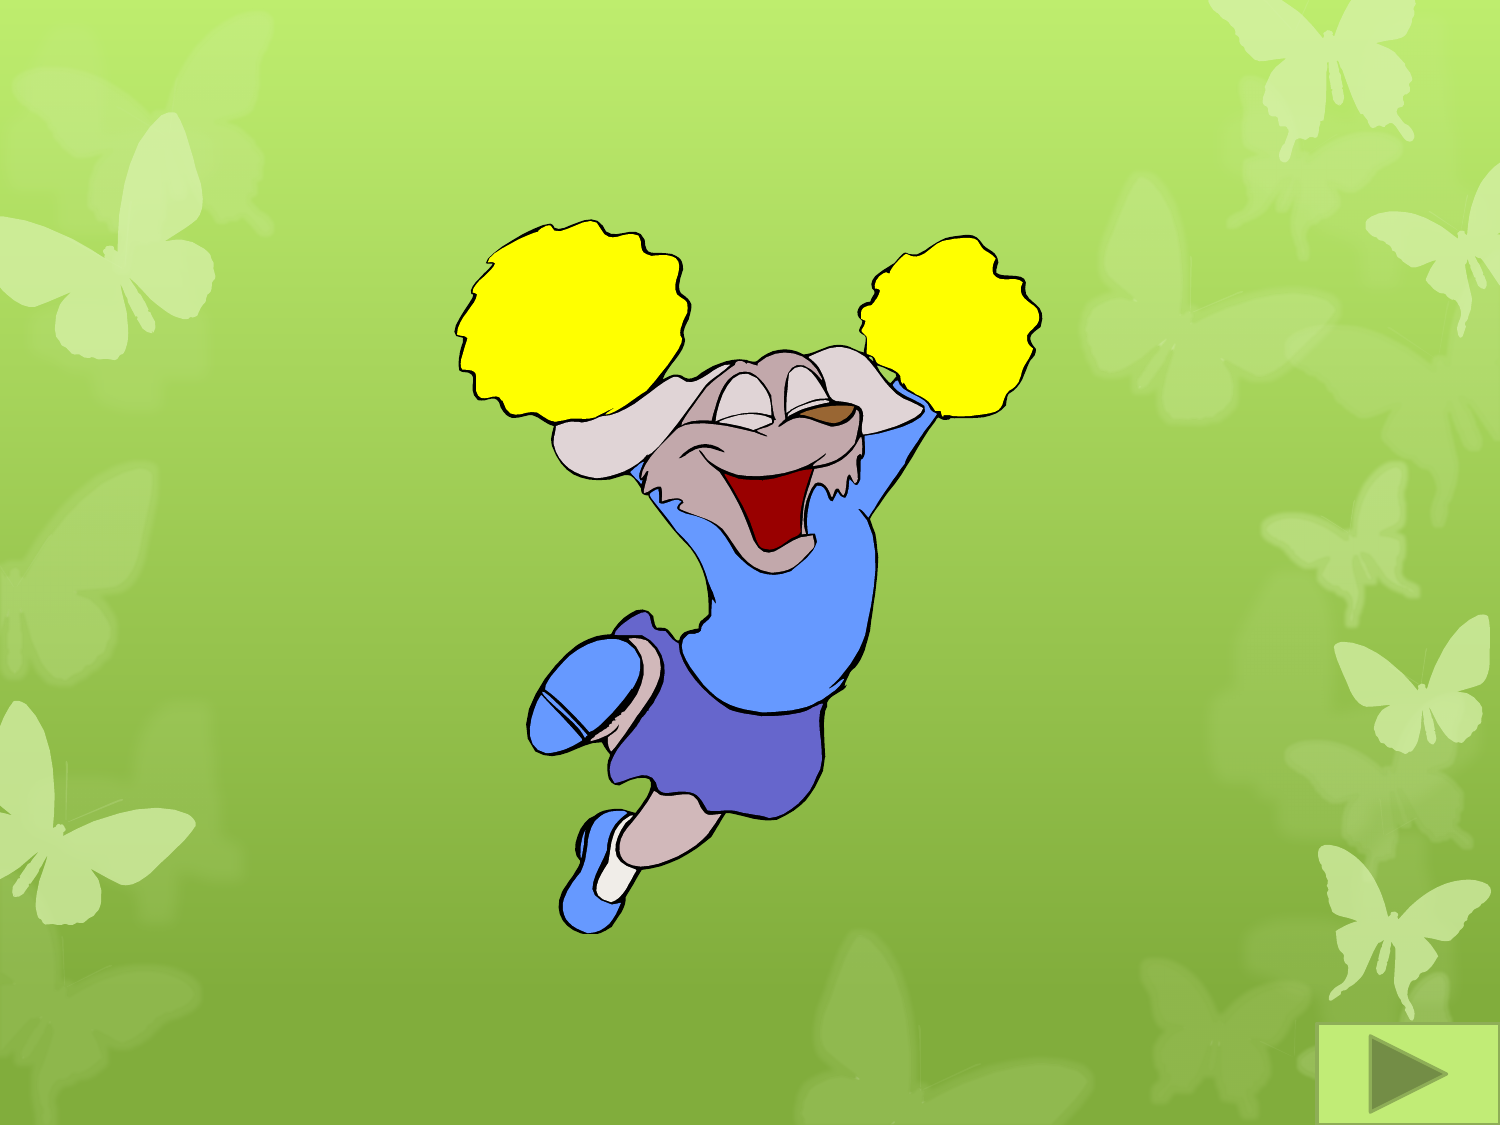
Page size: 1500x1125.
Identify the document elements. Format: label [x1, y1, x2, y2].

picture [439, 190, 1061, 935]
text_box [1315, 1022, 1500, 1125]
